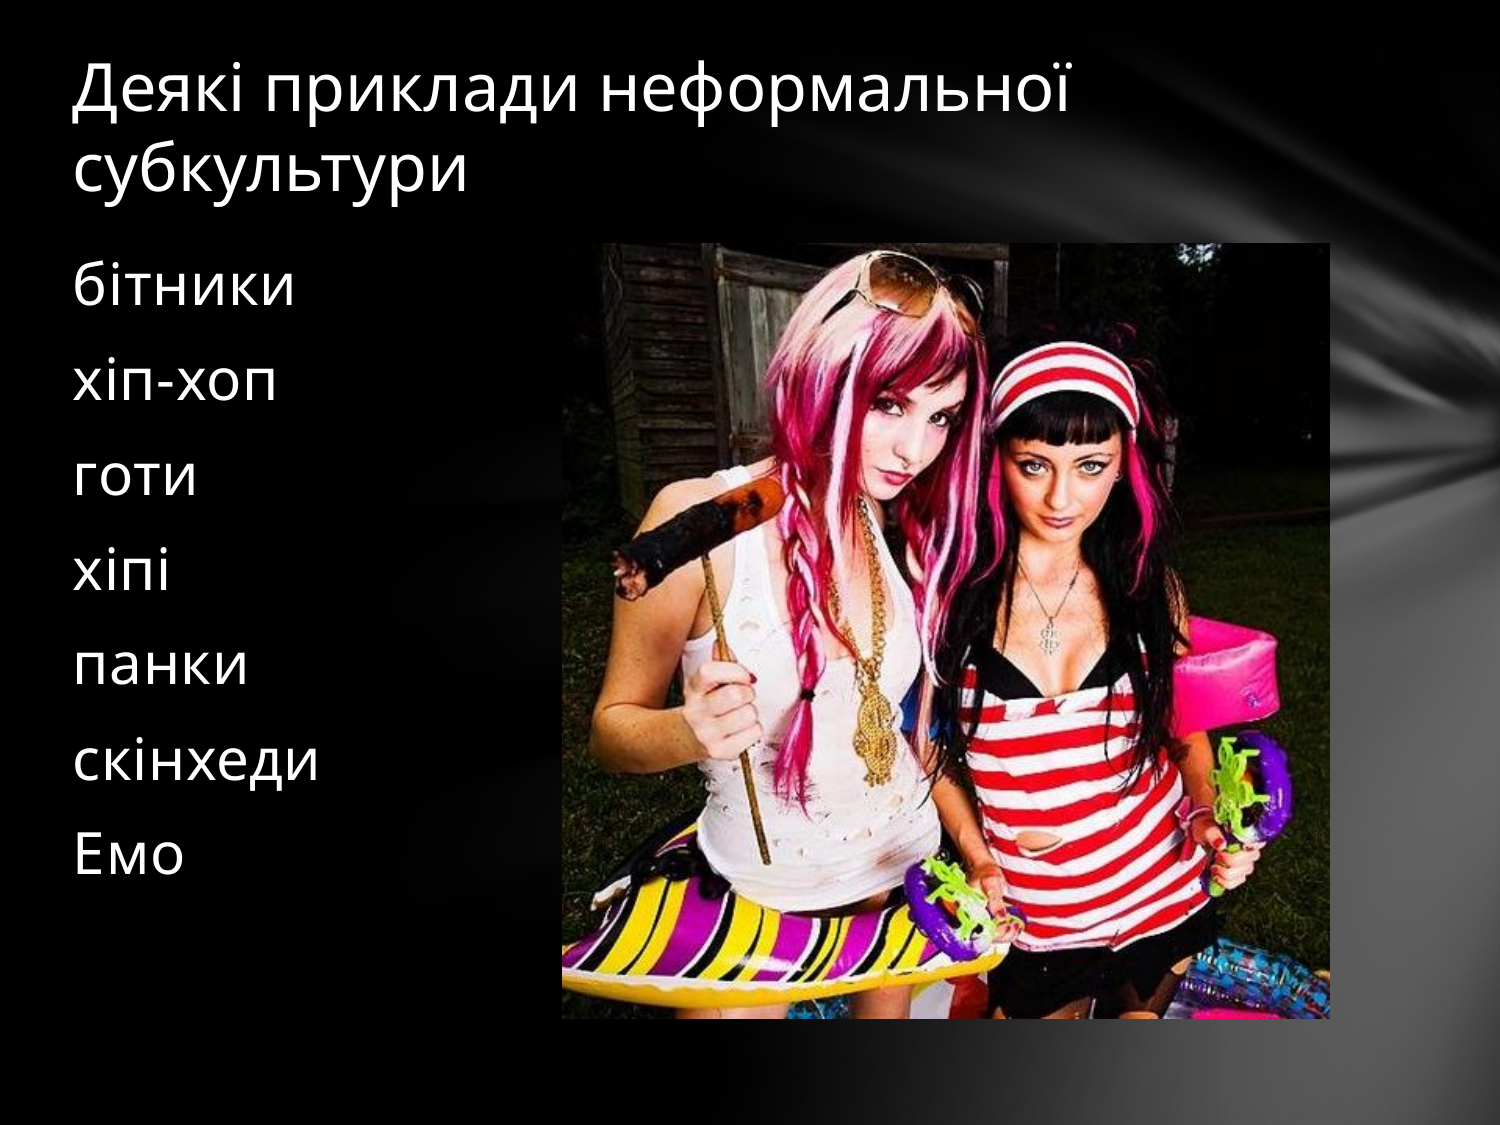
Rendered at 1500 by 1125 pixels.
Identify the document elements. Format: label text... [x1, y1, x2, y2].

title Деякі приклади неформальної субкультури [57, 37, 1318, 213]
list бітники хіп-хоп готи хіпі панки скінхеди Емо [57, 239, 1318, 1015]
picture [561, 243, 1330, 1019]
